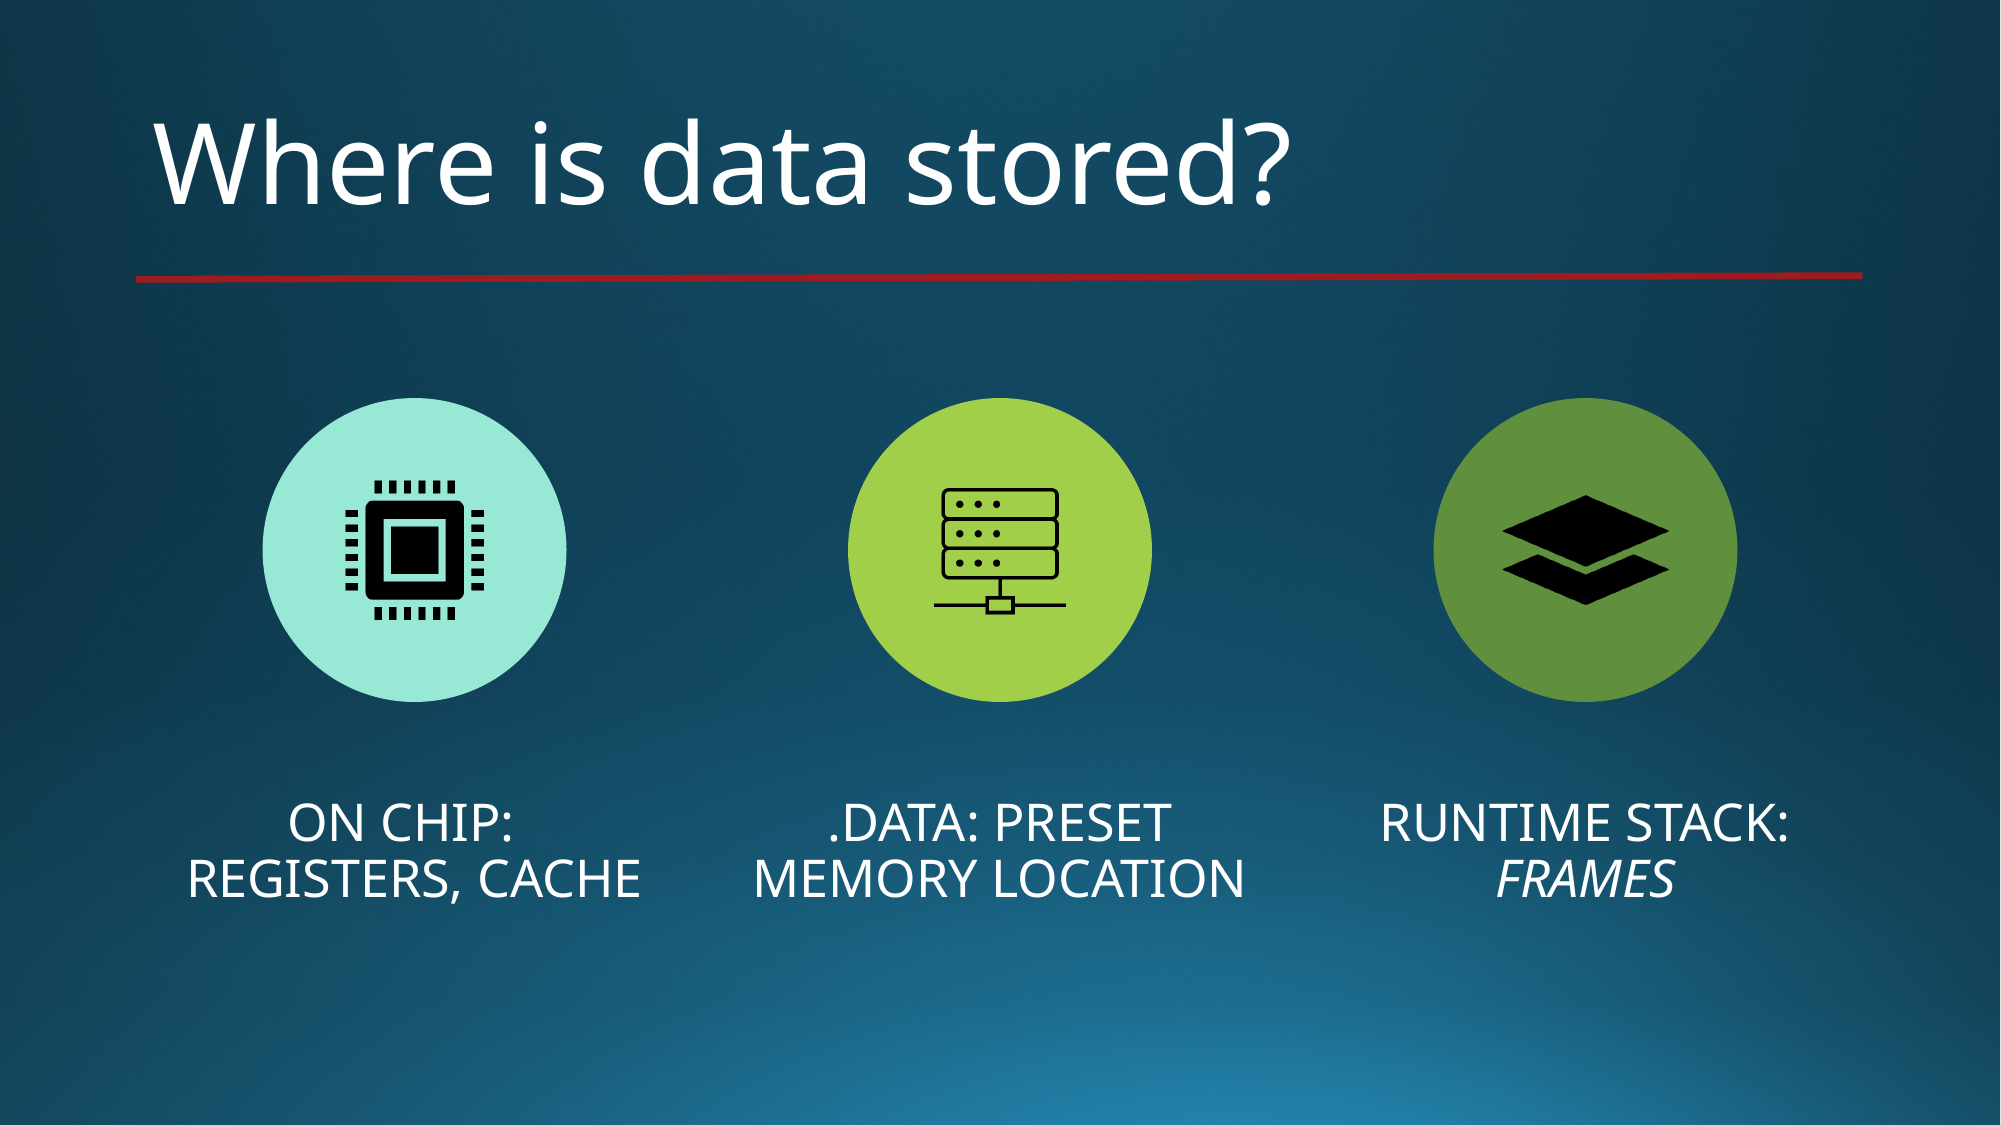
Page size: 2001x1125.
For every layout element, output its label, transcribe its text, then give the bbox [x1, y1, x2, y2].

title Where is data stored? [137, 59, 1863, 278]
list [160, 299, 1840, 1014]
picture [0, 0, 2001, 1125]
